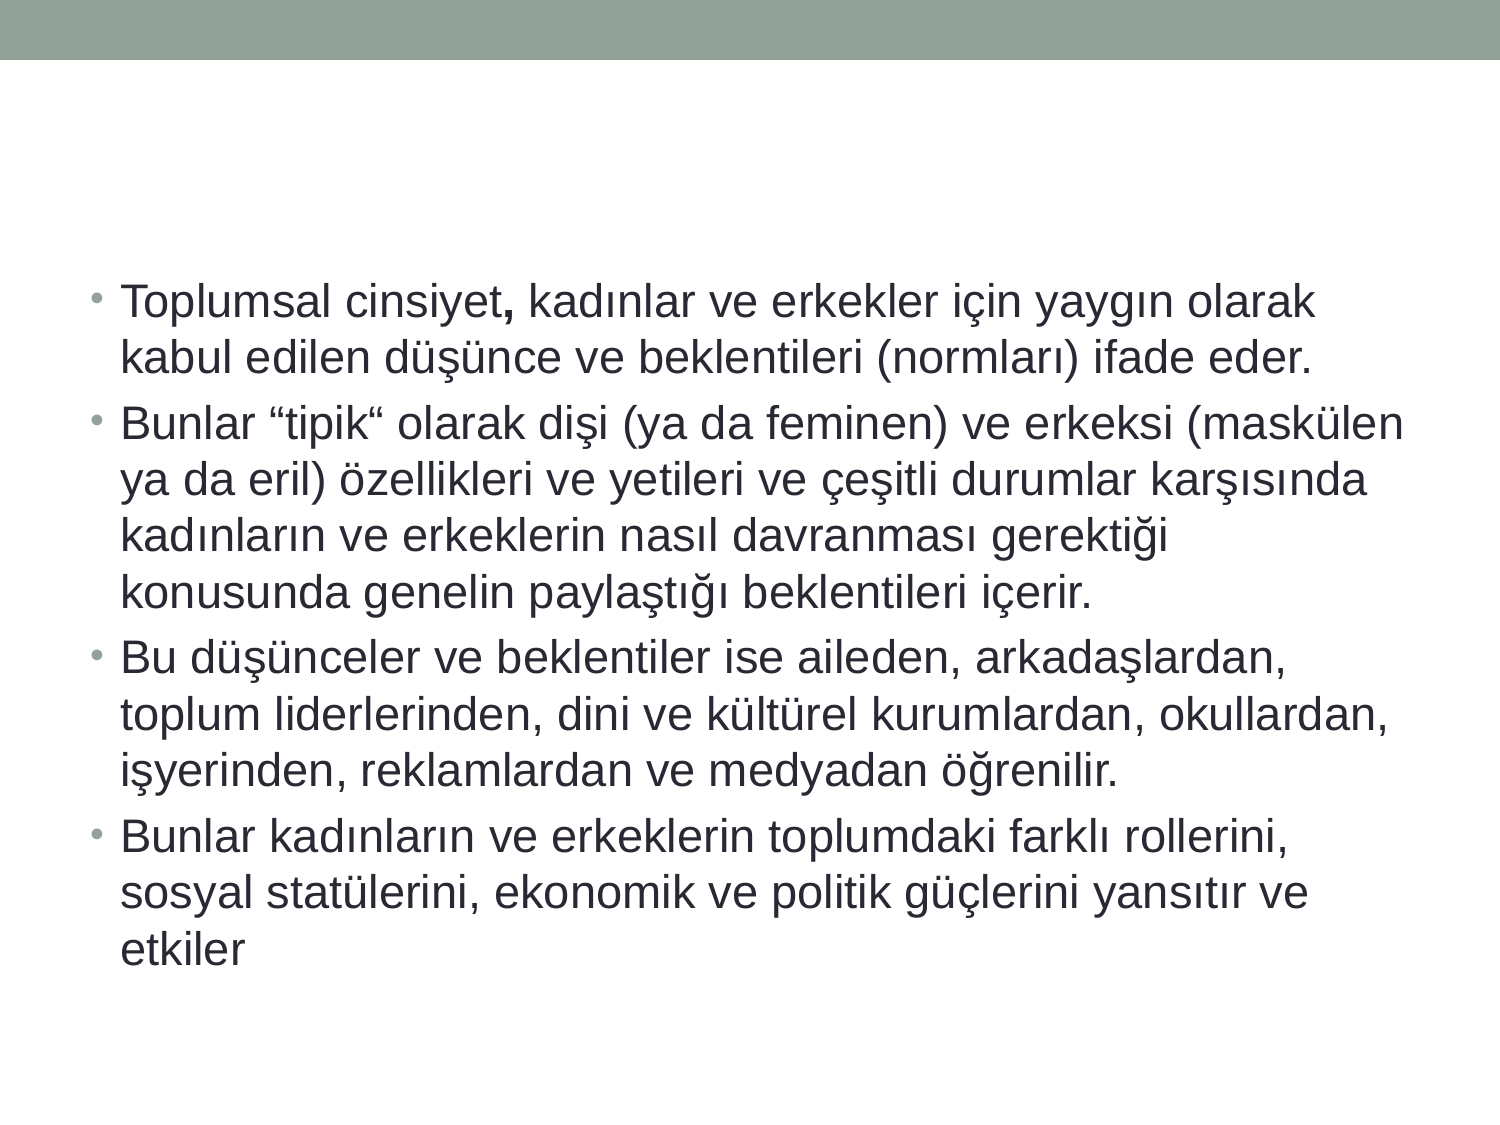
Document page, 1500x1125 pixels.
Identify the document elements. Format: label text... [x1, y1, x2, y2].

list Toplumsal cinsiyet, kadınlar ve erkekler için yaygın olarak kabul edilen düşünce ve beklentileri (normları) ifade eder. Bunlar “tipik“ olarak dişi (ya da feminen) ve erkeksi (maskülen ya da eril) özellikleri ve yetileri ve çeşitli durumlar karşısında kadınların ve erkeklerin nasıl davranması gerektiği konusunda genelin paylaştığı beklentileri içerir. Bu düşünceler ve beklentiler ise aileden, arkadaşlardan, toplum liderlerinden, dini ve kültürel kurumlardan, okullardan, işyerinden, reklamlardan ve medyadan öğrenilir. Bunlar kadınların ve erkeklerin toplumdaki farklı rollerini, sosyal statülerini, ekonomik ve politik güçlerini yansıtır ve etkiler [75, 262, 1425, 1063]
